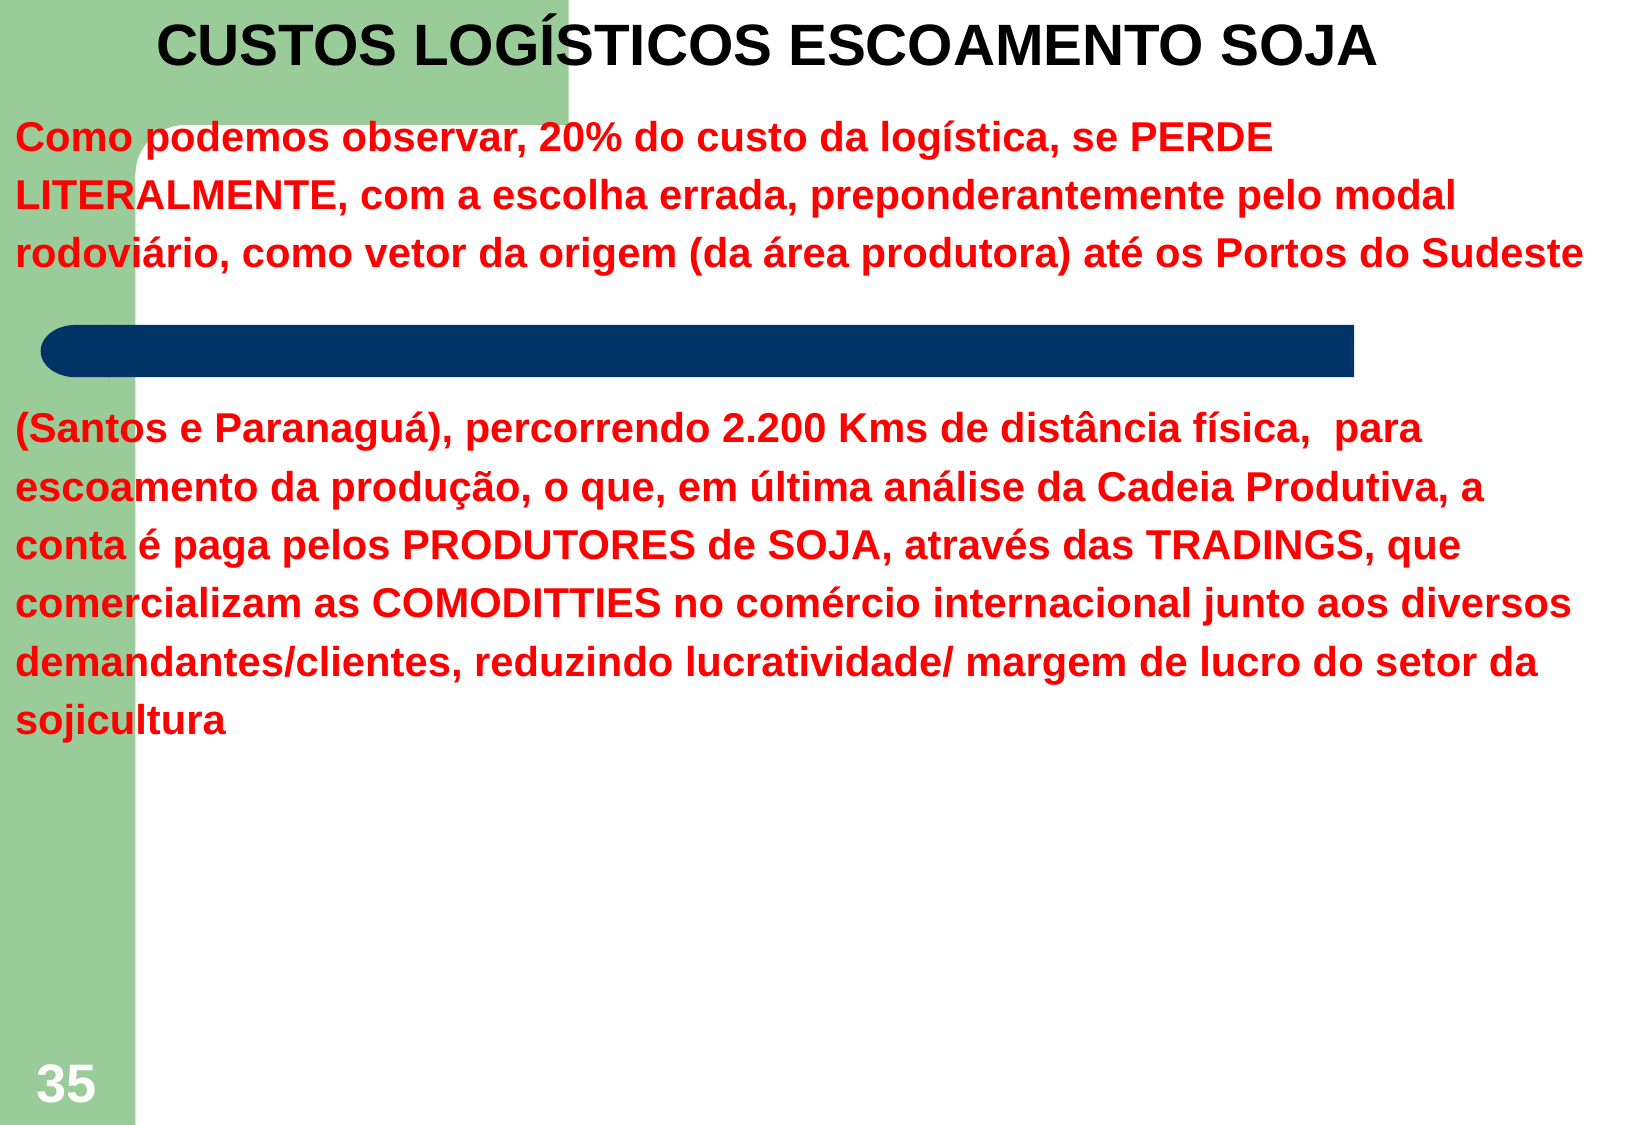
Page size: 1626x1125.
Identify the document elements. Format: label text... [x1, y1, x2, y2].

text_box CUSTOS LOGÍSTICOS ESCOAMENTO SOJA [56, 0, 1479, 91]
list Como podemos observar, 20% do custo da logística, se PERDE LITERALMENTE, com a escolha errada, preponderantemente pelo modal rodoviário, como vetor da origem (da área produtora) até os Portos do Sudeste (Santos e Paranaguá), percorrendo 2.200 Kms de distância física, para escoamento da produção, o que, em última análise da Cadeia Produtiva, a conta é paga pelos PRODUTORES de SOJA, através das TRADINGS, que comercializam as COMODITTIES no comércio internacional junto aos diversos demandantes/clientes, reduzindo lucratividade/ margem de lucro do setor da sojicultura [0, 101, 1605, 1125]
